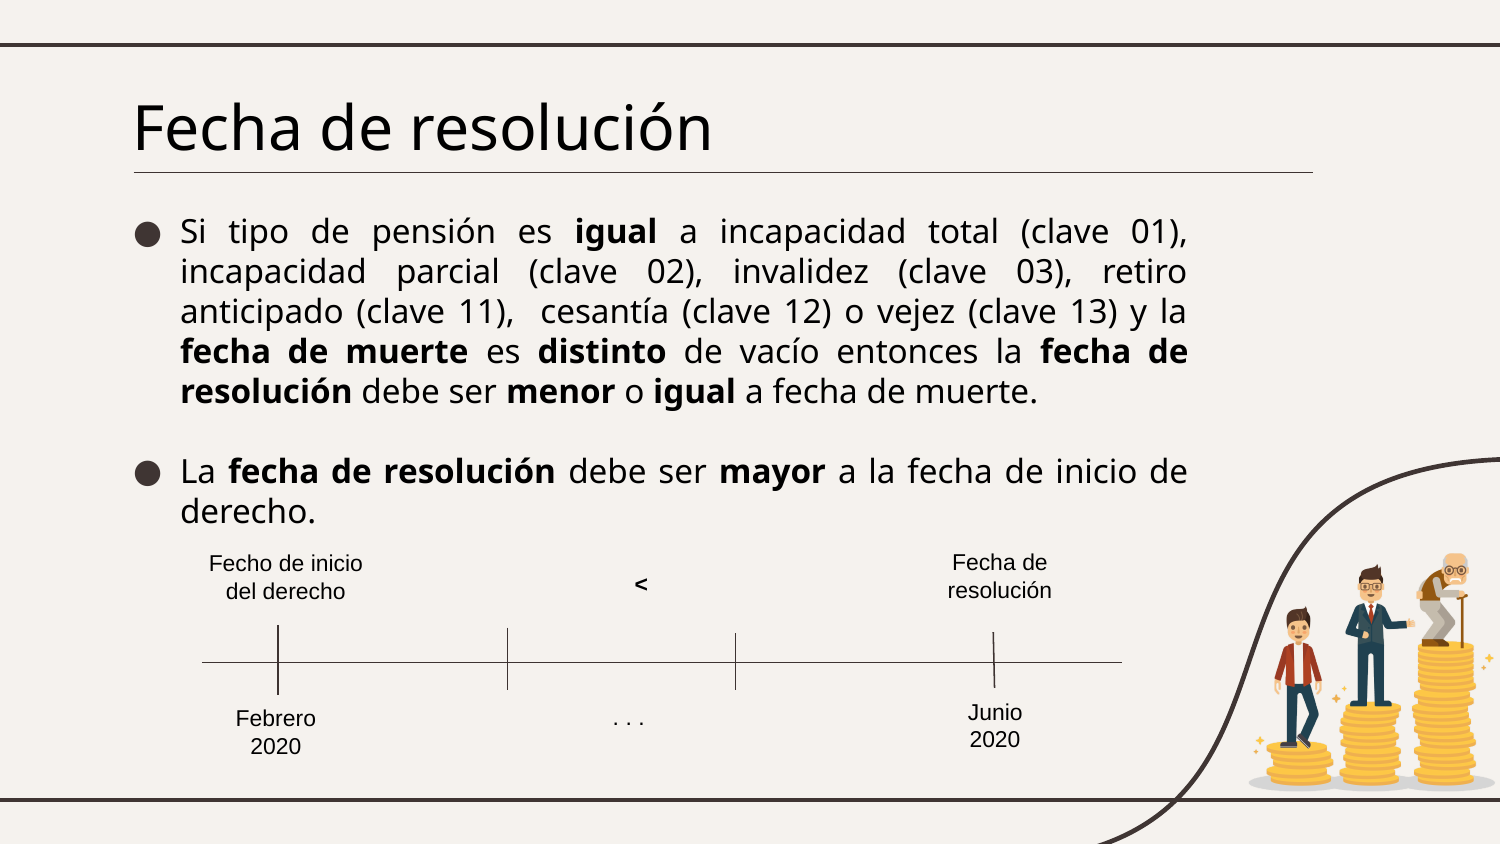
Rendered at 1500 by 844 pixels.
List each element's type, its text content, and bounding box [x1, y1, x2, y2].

text_box . . . [528, 695, 736, 738]
title Fecha de resolución [116, 72, 1049, 167]
text_box Febrero 2020 [212, 696, 340, 767]
text_box Fecho de inicio del derecho [192, 541, 379, 612]
picture [1232, 528, 1500, 812]
subtitle Si tipo de pensión es igual a incapacidad total (clave 01), incapacidad parcial (clave 02), invalidez (clave 03), retiro anticipado (clave 11), cesantía (clave 12) o vejez (clave 13) y la fecha de muerte es distinto de vacío entonces la fecha de resolución debe ser menor o igual a fecha de muerte. La fecha de resolución debe ser mayor a la fecha de inicio de derecho. [118, 195, 1204, 698]
text_box Fecha de resolución [907, 540, 1093, 611]
text_box Junio 2020 [912, 690, 1078, 760]
text_box < [548, 562, 735, 605]
